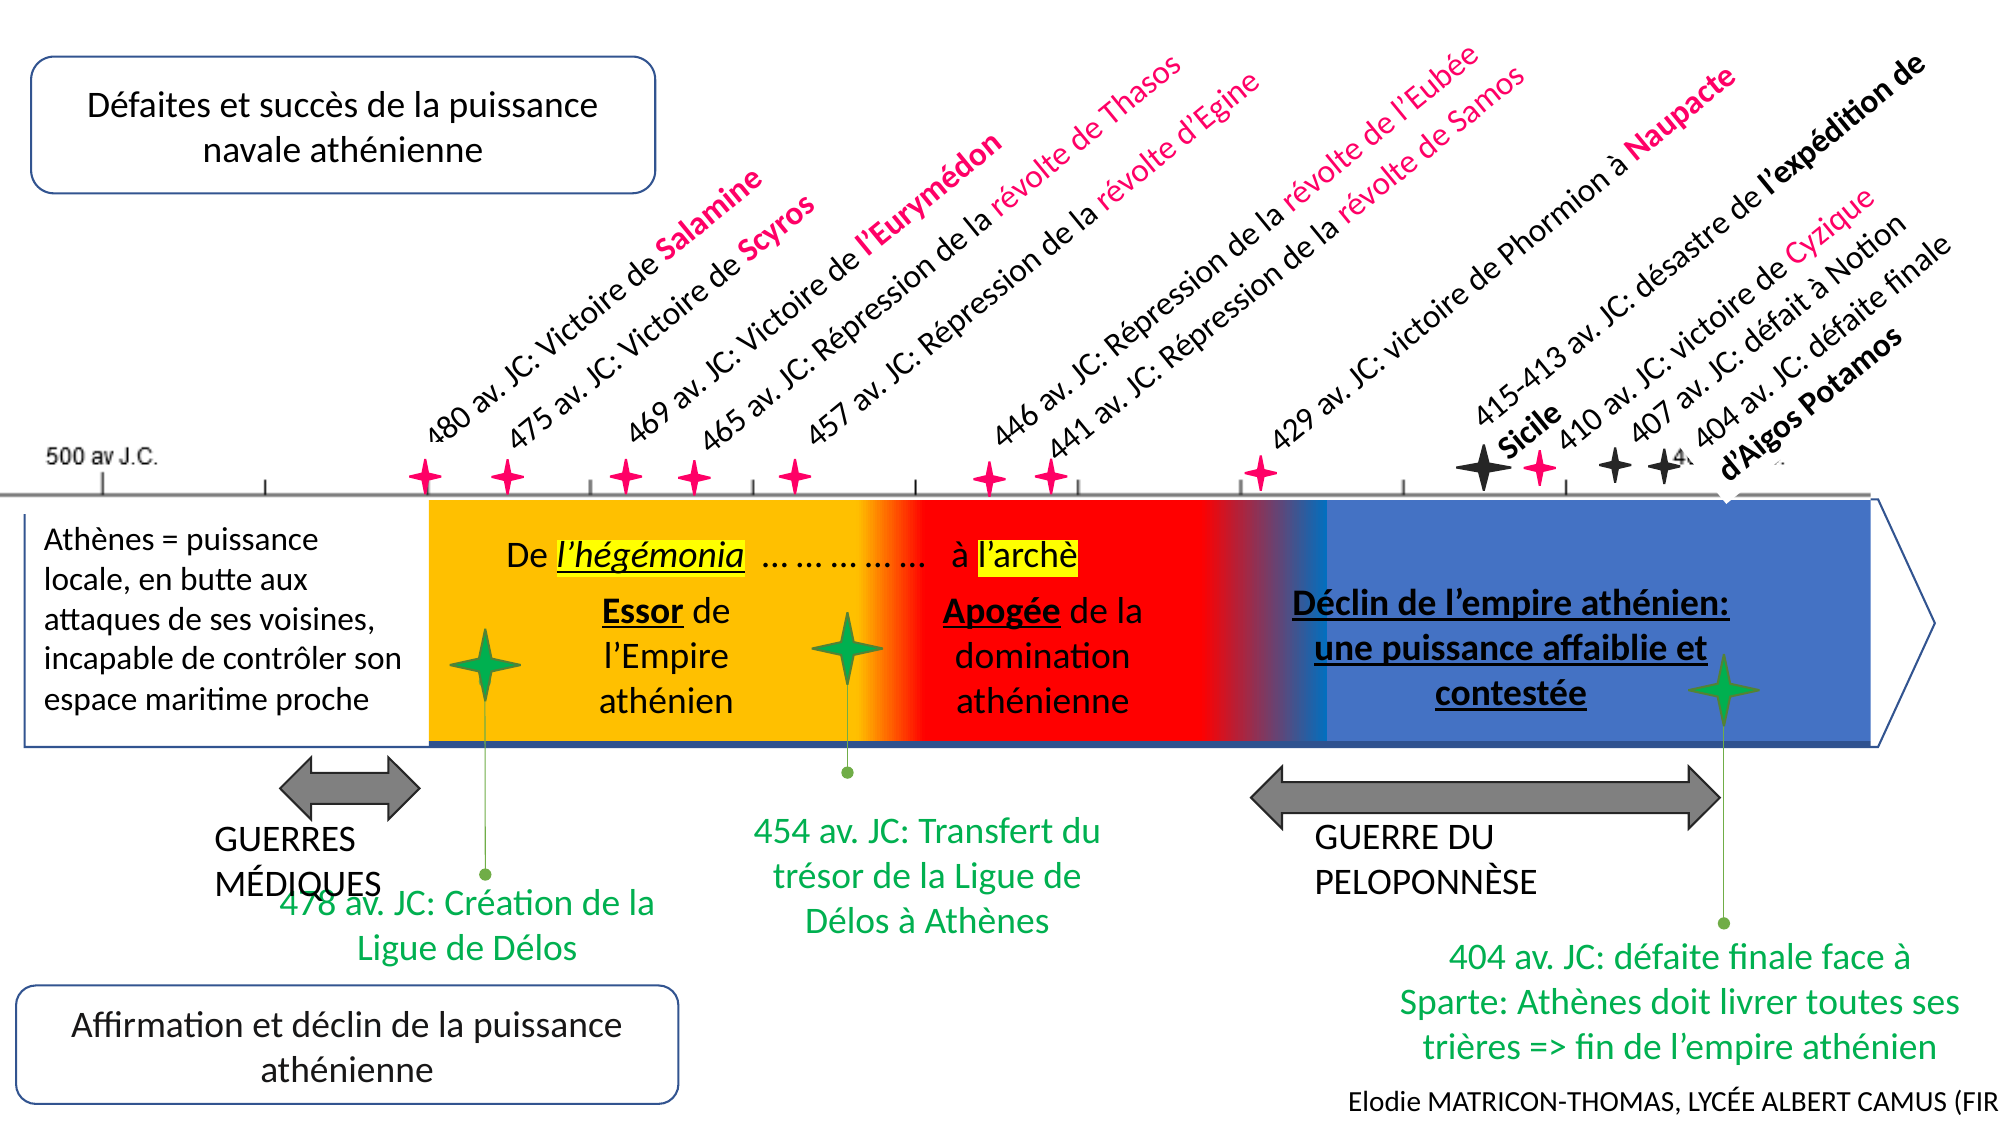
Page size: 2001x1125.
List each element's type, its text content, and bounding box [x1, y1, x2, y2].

text_box [1725, 498, 1937, 749]
text_box 429 av. JC: victoire de Phormion à Naupacte [1243, 24, 1775, 442]
text_box 446 av. JC: Répression de la révolte de l’Eubée [965, 8, 1505, 442]
text_box 404 av. JC: défaite finale face à Sparte: Athènes doit livrer toutes ses trières => fin de l’empire athénien [1383, 924, 1977, 1074]
text_box 478 av. JC: Création de la Ligue de Délos [256, 870, 679, 976]
text_box [23, 514, 484, 749]
text_box 410 av. JC: victoire de Cyzique [1529, 46, 2000, 442]
text_box Guerre du Peloponnèse [1299, 805, 1690, 910]
picture [0, 442, 1871, 747]
text_box 407 av. JC: défait à Notion [1601, 99, 2000, 442]
text_box Défaites et succès de la puissance navale athénienne [30, 55, 657, 195]
text_box 415-413 av. JC: désastre de l’expédition de Sicile [1446, 19, 1966, 442]
text_box 480 av. JC: Victoire de Salamine [397, 111, 820, 442]
text_box 441 av. JC: Répression de la révolte de Samos [1020, 15, 1574, 442]
text_box 465 av. JC: Répression de la révolte de Thasos [673, 15, 1218, 442]
text_box 469 av. JC: Victoire de l’Eurymédon [599, 90, 1041, 442]
text_box 457 av. JC: Répression de la révolte d’Egine [779, 38, 1288, 442]
text_box [278, 754, 421, 806]
text_box Affirmation et déclin de la puissance athénienne [15, 984, 680, 1105]
text_box [1249, 764, 1722, 832]
text_box 454 av. JC: Transfert du trésor de la Ligue de Délos à Athènes [716, 798, 1139, 949]
text_box Athènes = puissance locale, en butte aux attaques de ses voisines, incapable de contrôler son espace maritime proche [29, 514, 420, 724]
text_box 404 av. JC: défaite finale d’Aigos Potamos [1666, 201, 2000, 442]
text_box Guerres médiques [199, 806, 535, 911]
text_box Elodie Matricon-Thomas, Lycée Albert camus (Firminy) [1333, 1074, 2000, 1125]
text_box 475 av. JC: Victoire de Scyros [480, 93, 927, 442]
